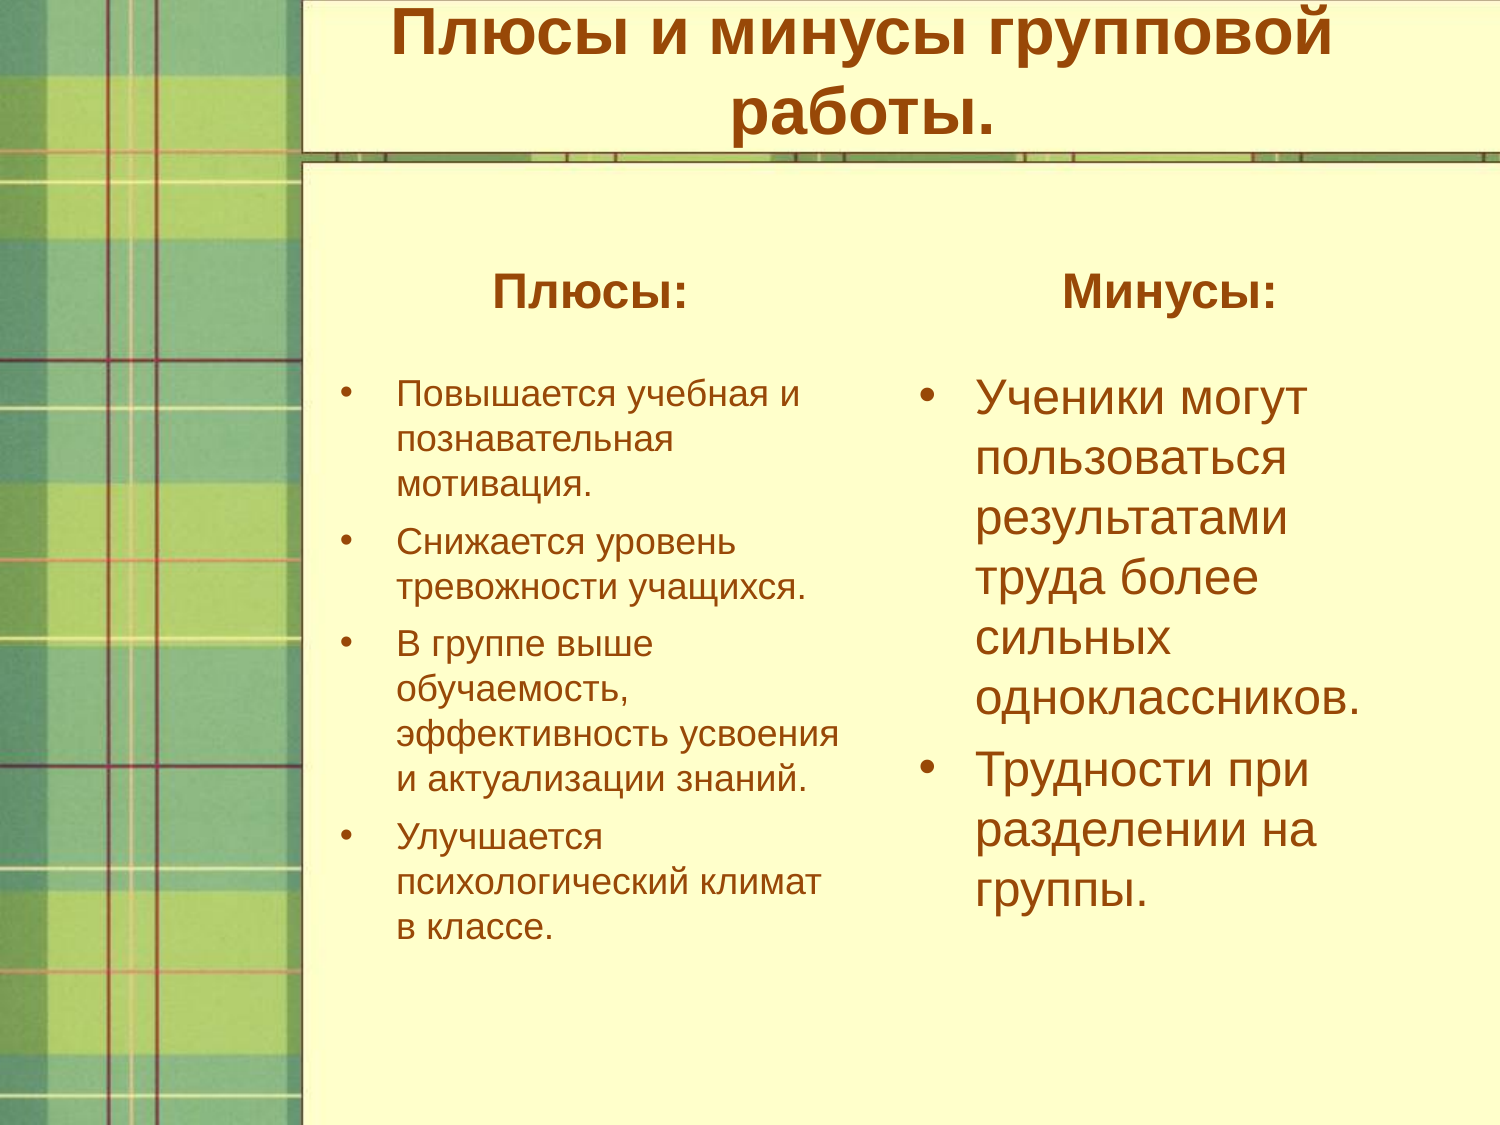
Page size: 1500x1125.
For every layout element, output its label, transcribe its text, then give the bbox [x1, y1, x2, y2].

list Повышается учебная и познавательная мотивация. Снижается уровень тревожности учащихся. В группе выше обучаемость, эффективность усвоения и актуализации знаний. Улучшается психологический климат в классе. [324, 361, 869, 1000]
list Ученики могут пользоваться результатами труда более сильных одноклассников. Трудности при разделении на группы. [903, 356, 1447, 1000]
list Минусы: [915, 208, 1425, 327]
list Плюсы: [336, 208, 845, 327]
picture [0, 0, 1500, 1125]
title Плюсы и минусы групповой работы. [301, 54, 1425, 161]
